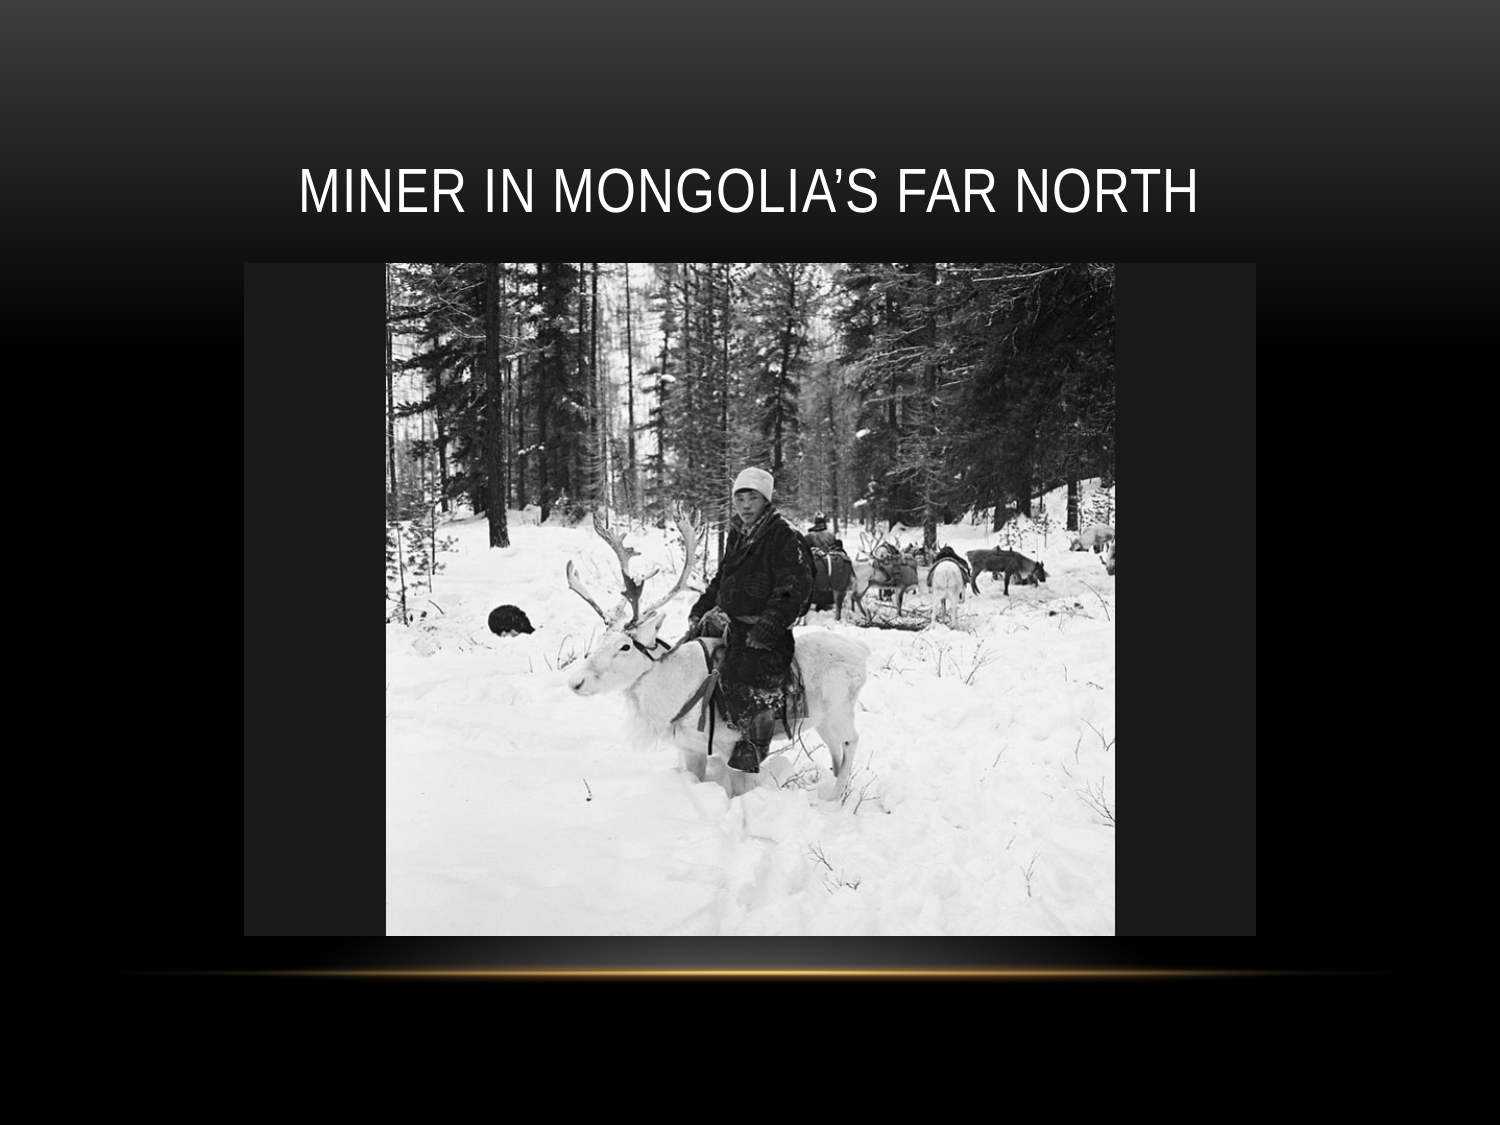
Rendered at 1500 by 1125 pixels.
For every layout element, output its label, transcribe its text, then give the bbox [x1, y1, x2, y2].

title Miner in Mongolia’s far north [99, 45, 1400, 233]
picture [0, 0, 1500, 1125]
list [244, 263, 1256, 937]
